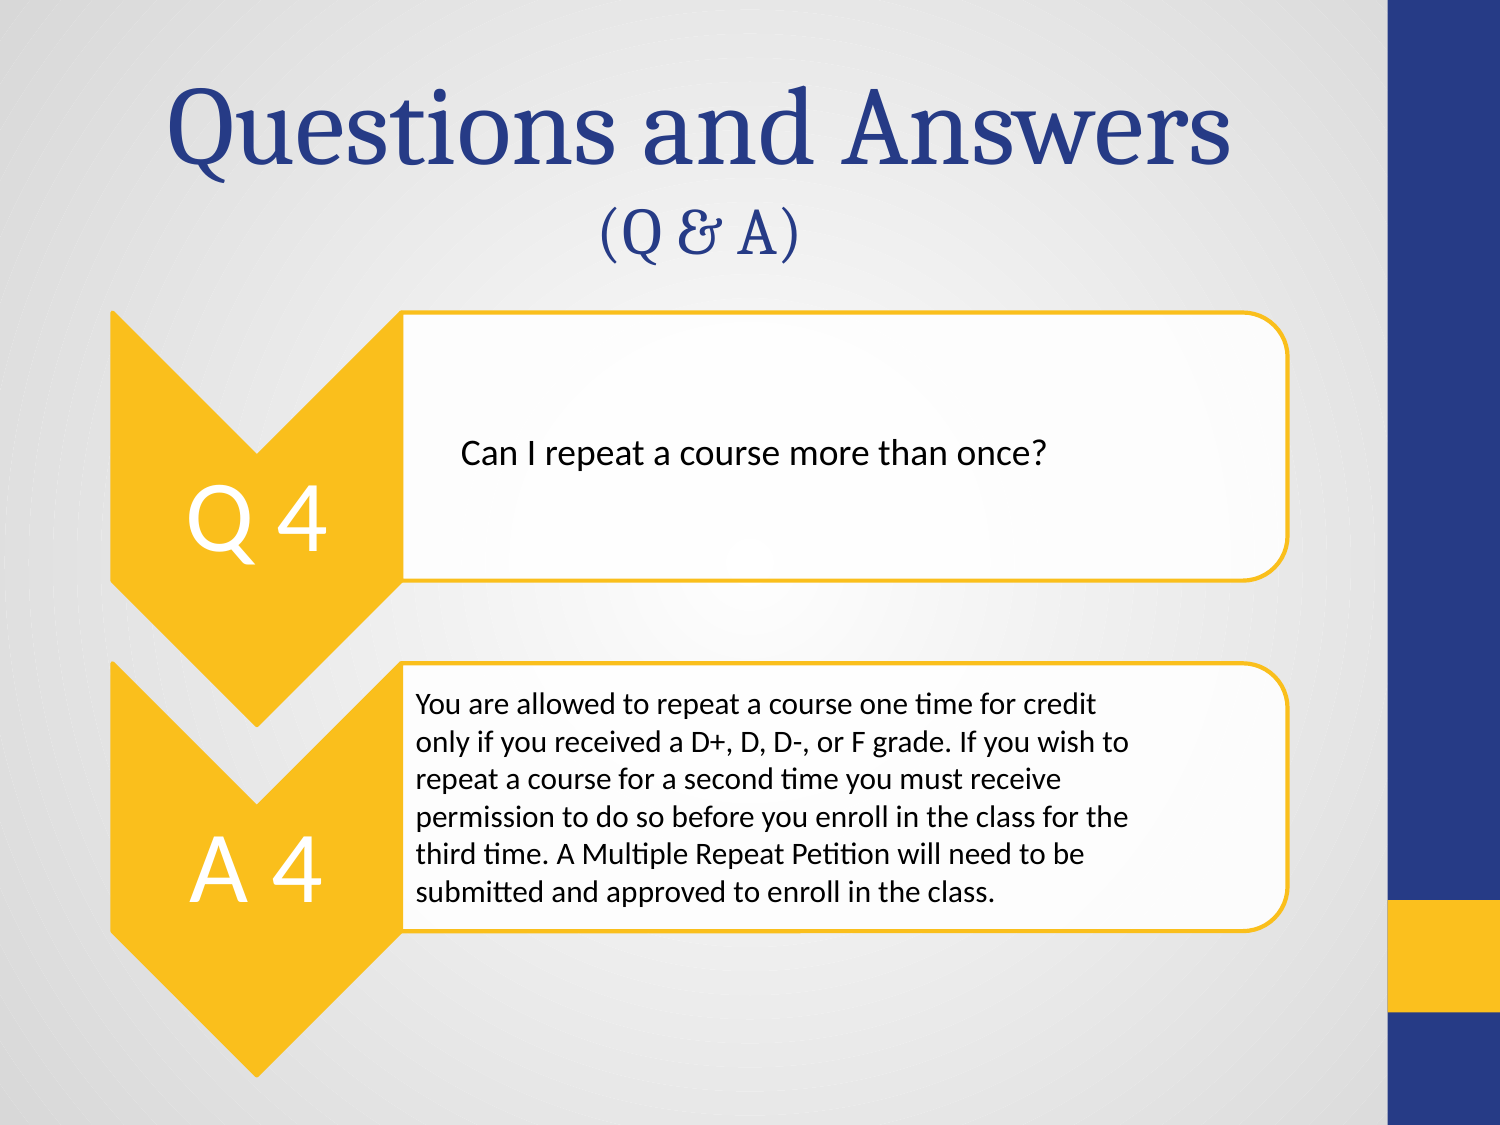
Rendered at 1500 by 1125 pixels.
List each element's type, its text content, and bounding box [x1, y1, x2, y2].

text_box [112, 663, 1288, 1076]
text_box Questions and Answers (Q & A) [75, 45, 1325, 275]
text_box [112, 312, 1288, 663]
